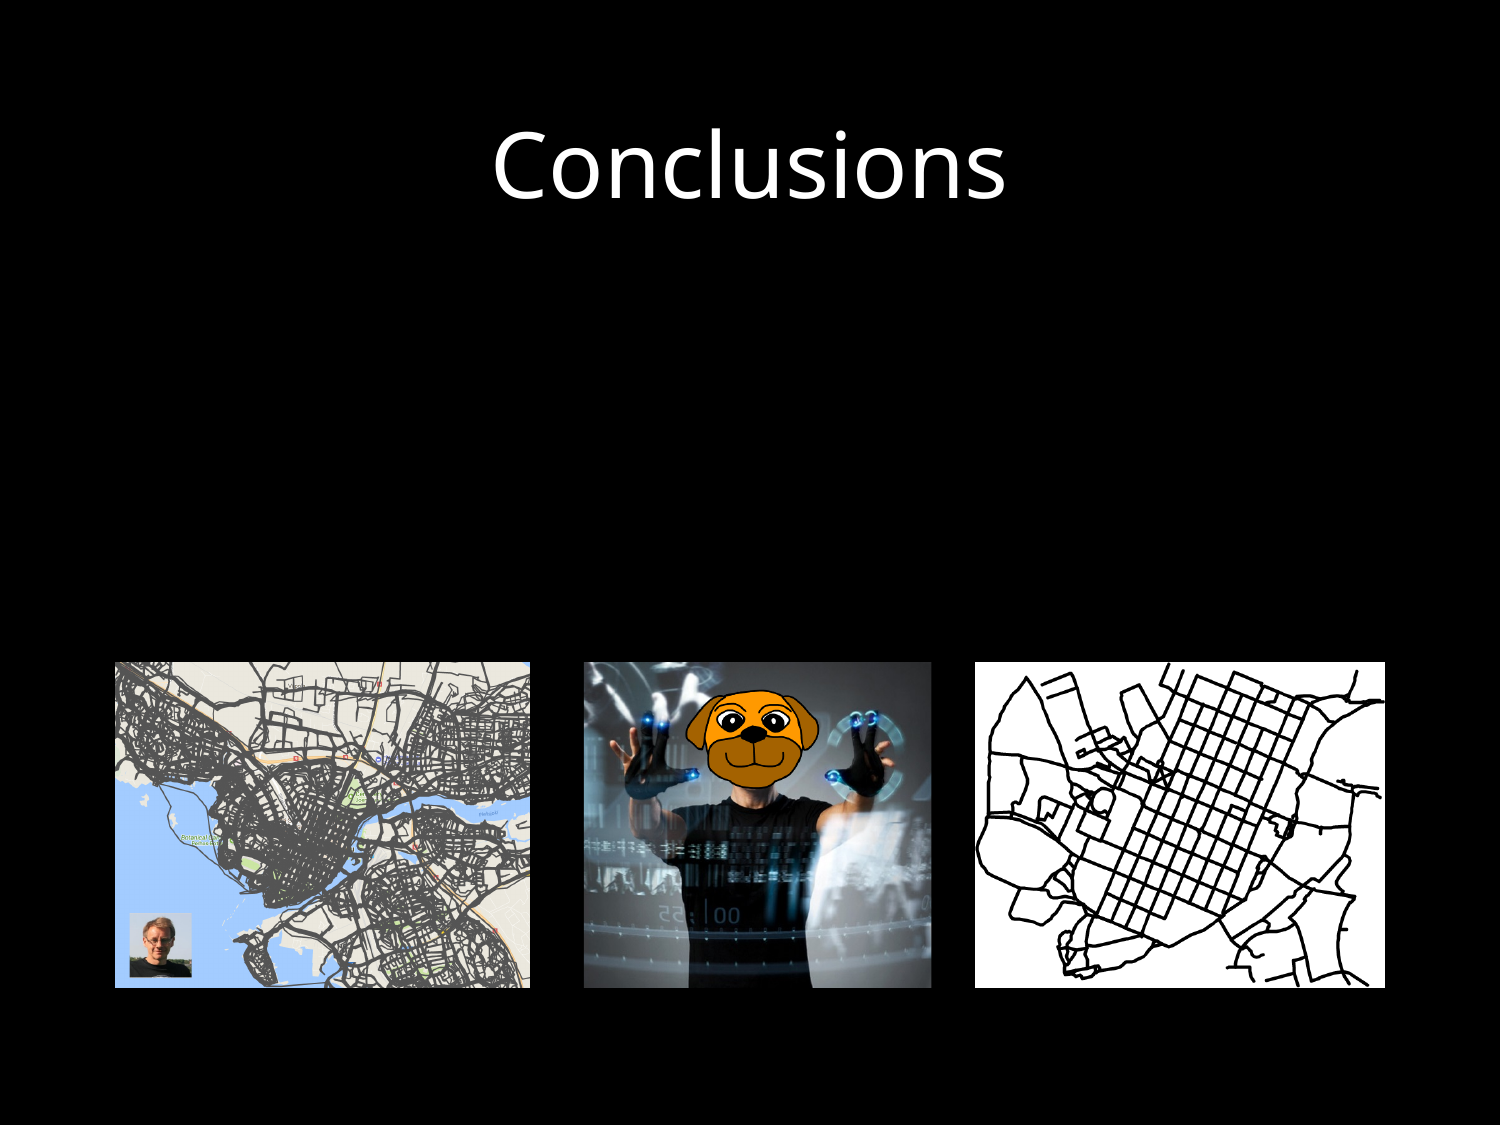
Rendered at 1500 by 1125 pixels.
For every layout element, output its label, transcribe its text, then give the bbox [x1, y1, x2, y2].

picture [975, 662, 1385, 988]
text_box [115, 662, 530, 988]
title Conclusions [103, 59, 1397, 278]
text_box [583, 662, 932, 988]
text_box [145, 359, 1368, 856]
